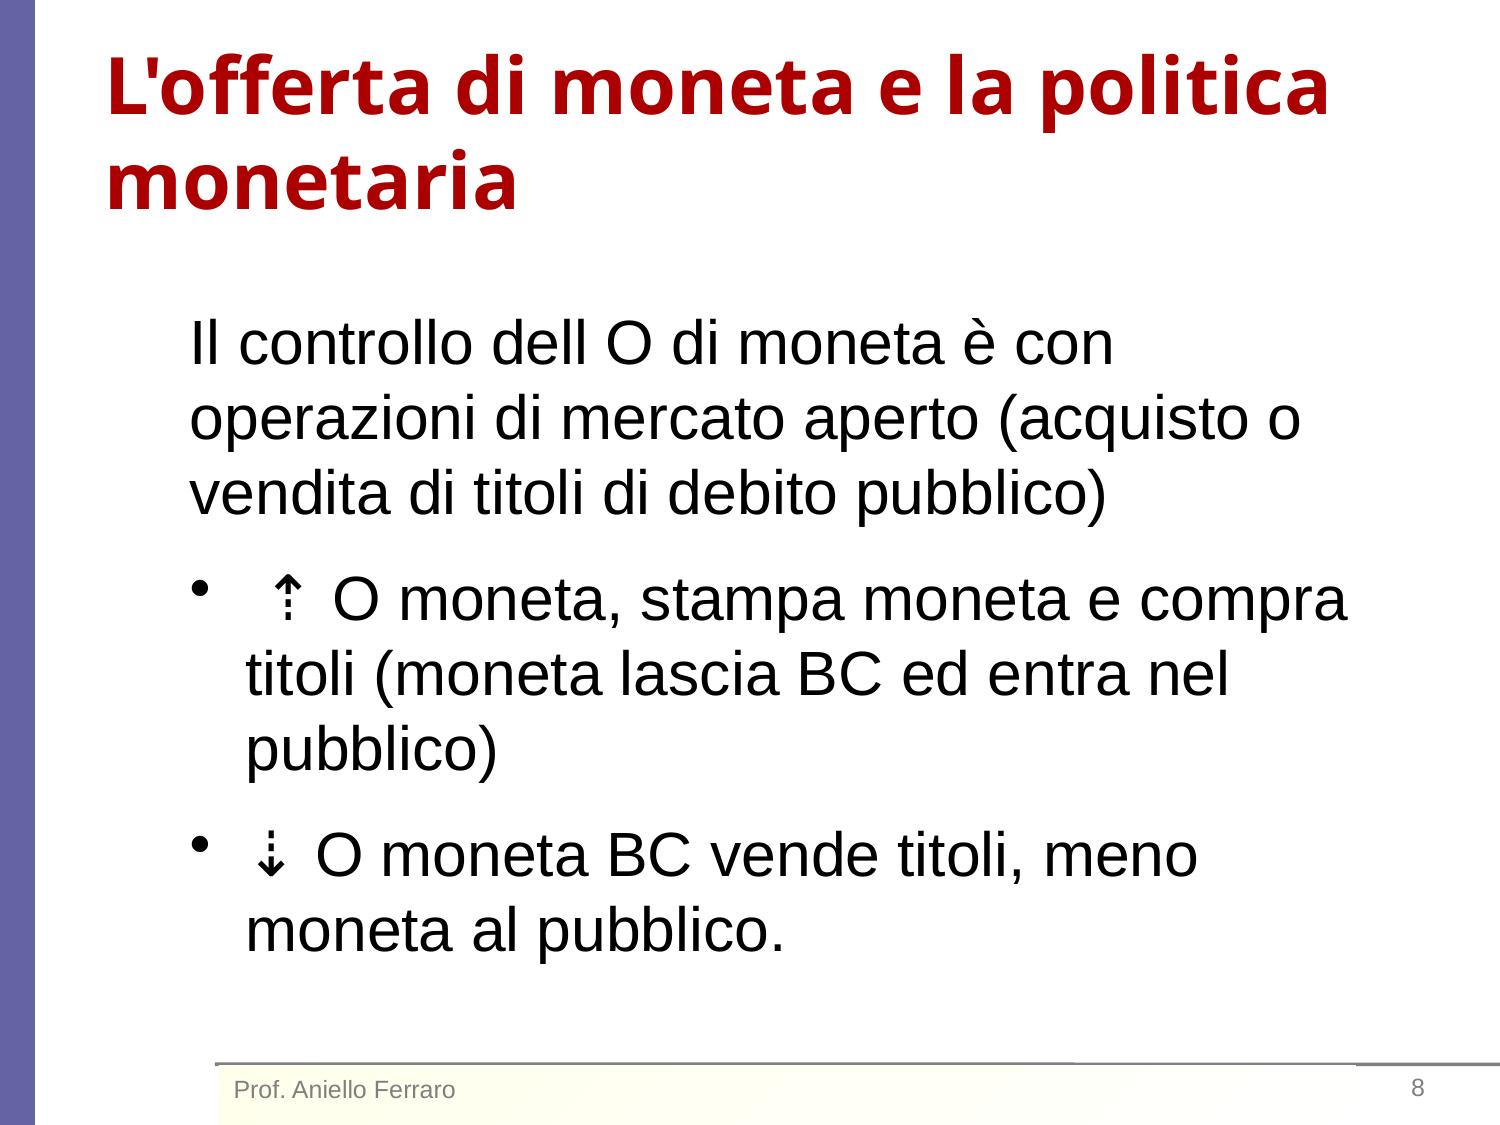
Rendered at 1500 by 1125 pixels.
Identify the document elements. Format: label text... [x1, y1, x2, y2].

footer Prof. Aniello Ferraro [218, 1065, 1357, 1125]
title L'offerta di moneta e la politica monetaria [89, 36, 1445, 225]
list Il controllo dell O di moneta è con operazioni di mercato aperto (acquisto o vendita di titoli di debito pubblico) ⇡ O moneta, stampa moneta e compra titoli (moneta lascia BC ed entra nel pubblico) ⇣ O moneta BC vende titoli, meno moneta al pubblico. [174, 294, 1384, 978]
